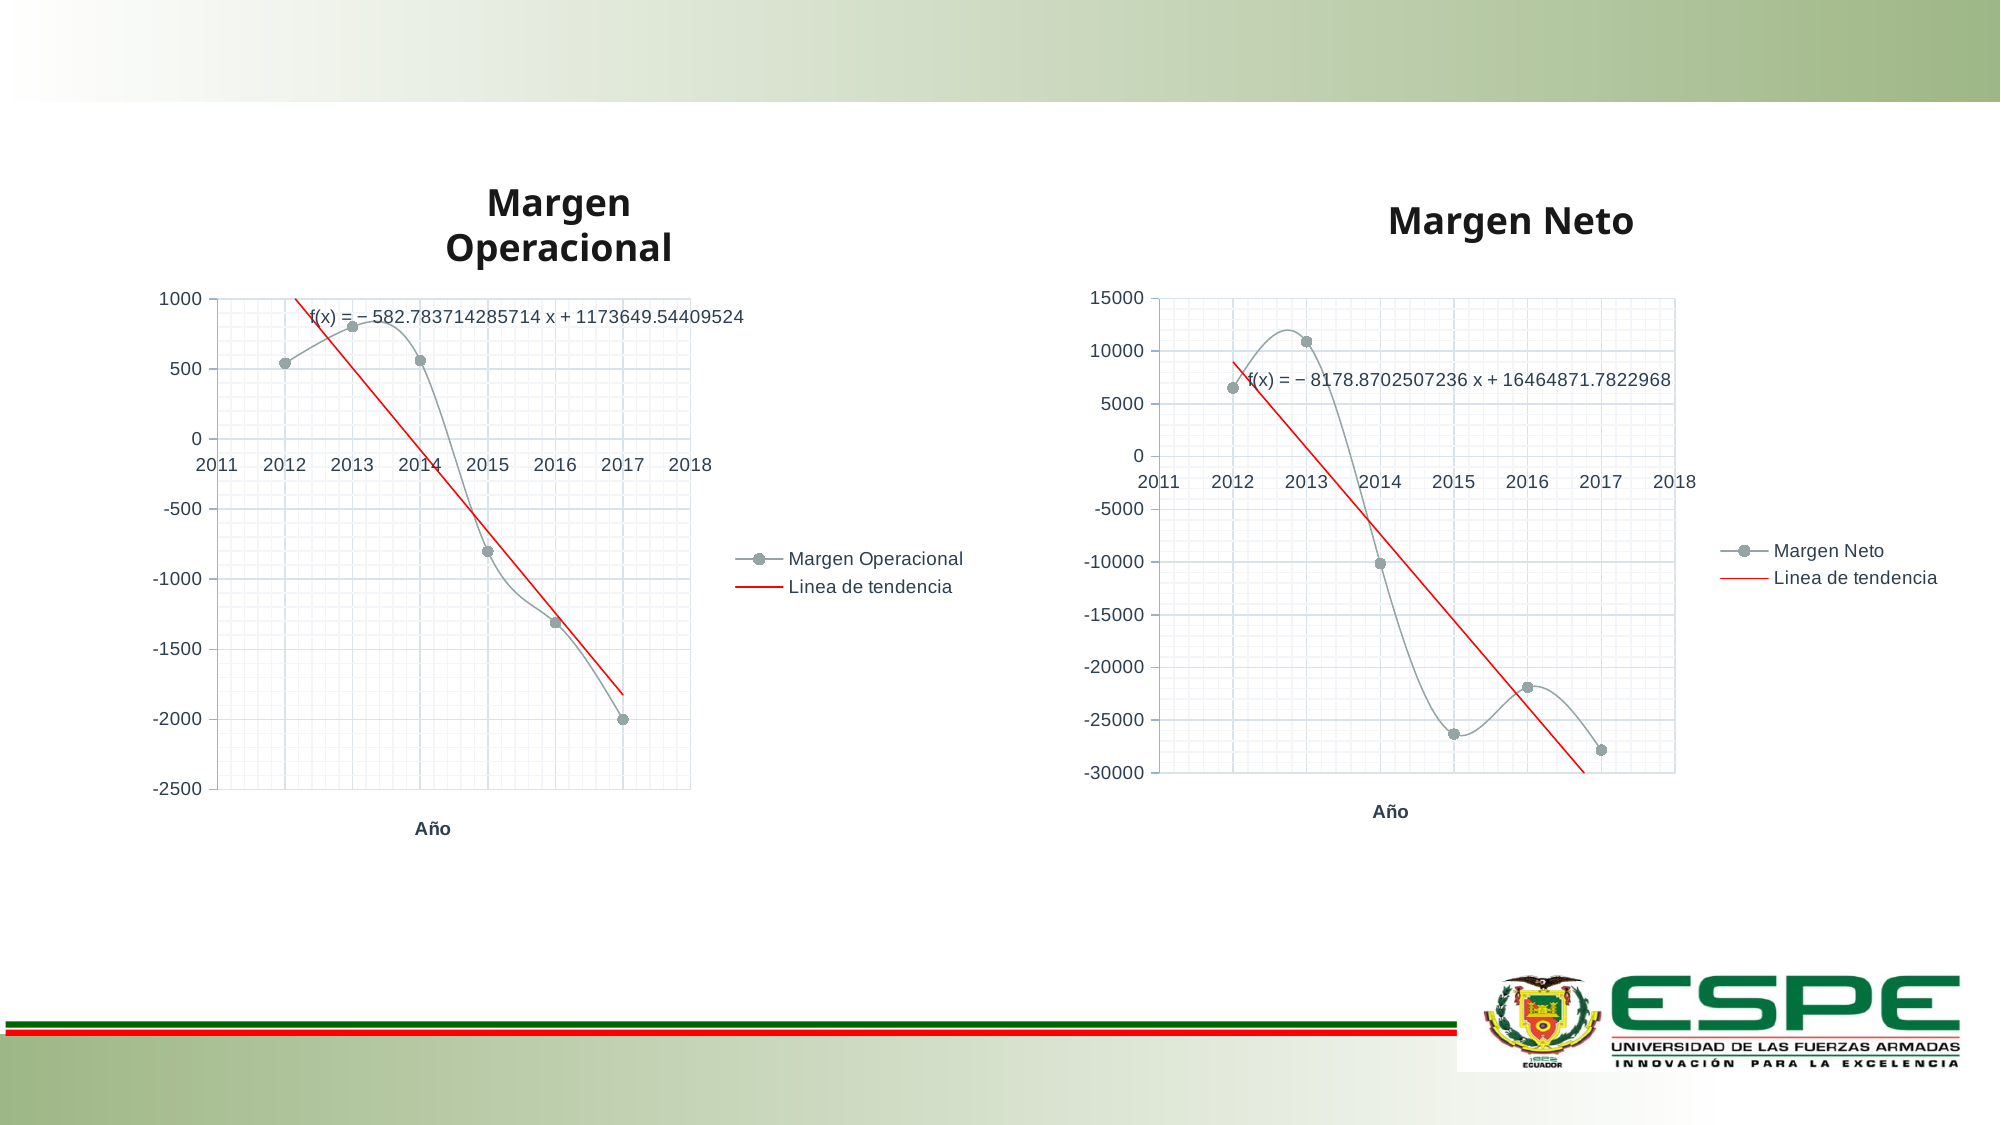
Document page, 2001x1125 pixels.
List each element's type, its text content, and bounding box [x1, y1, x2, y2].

text_box Margen Operacional [400, 172, 718, 274]
chart [135, 275, 983, 871]
text_box Margen Neto [1352, 189, 1670, 250]
chart [1065, 275, 1957, 854]
picture [1456, 968, 1994, 1072]
